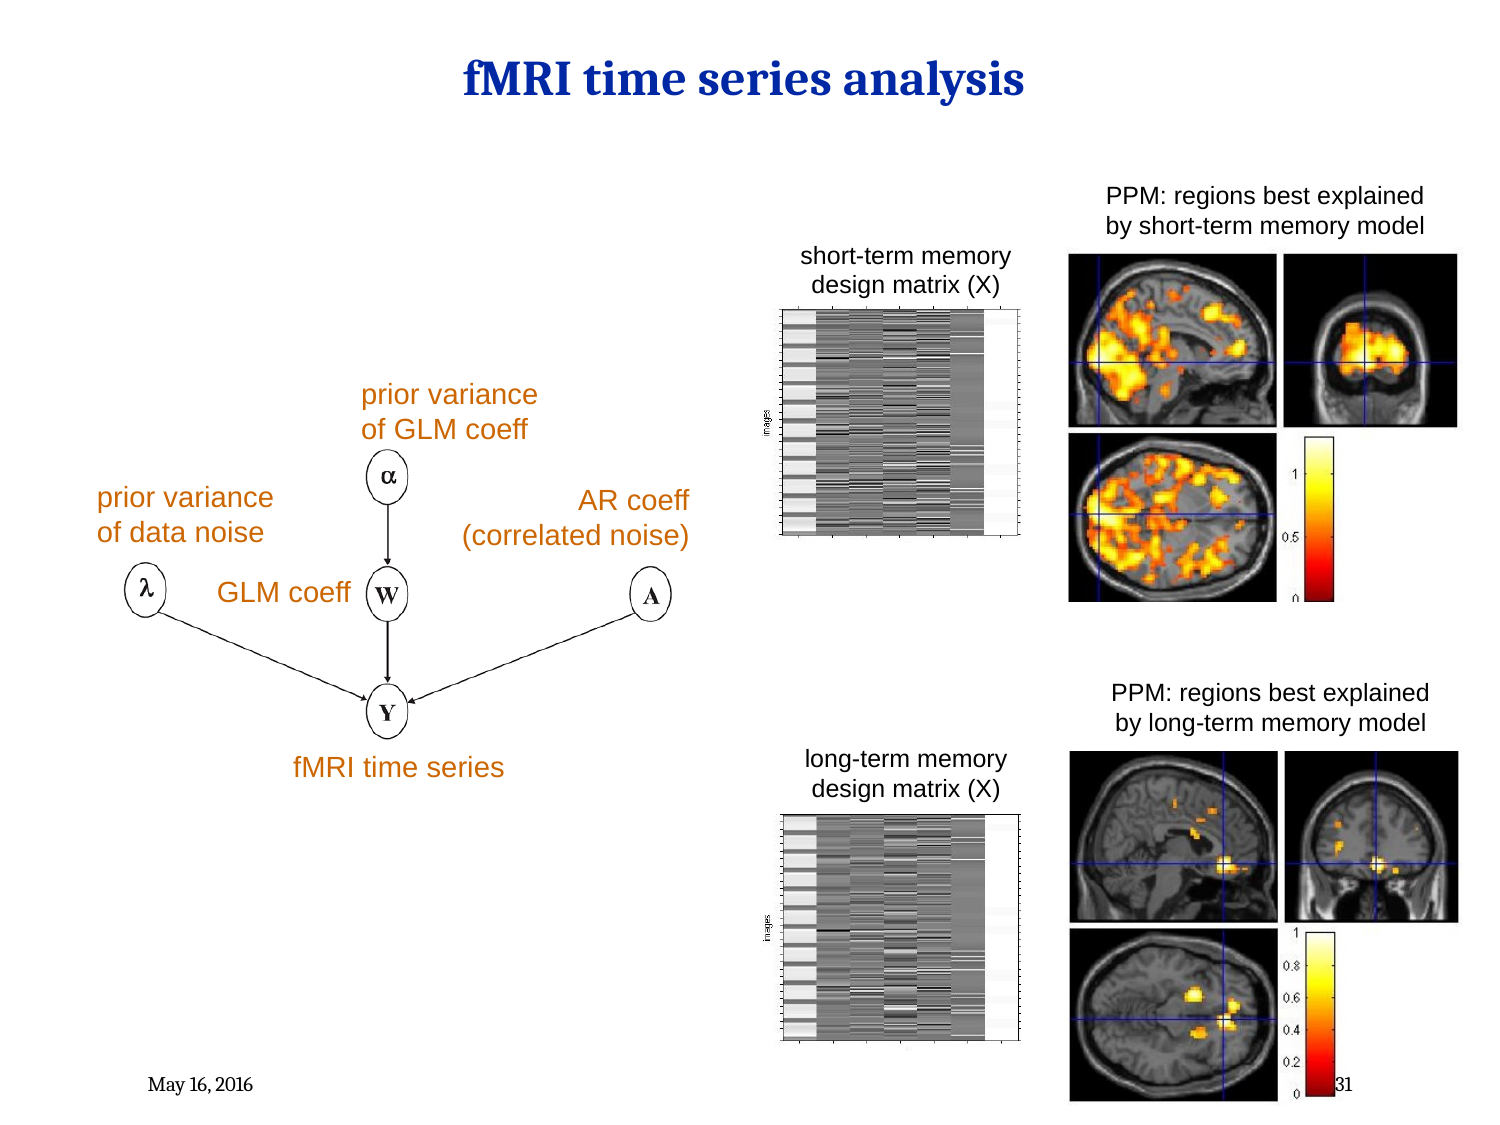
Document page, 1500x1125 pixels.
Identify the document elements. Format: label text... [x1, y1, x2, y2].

picture [1064, 247, 1463, 603]
text_box fMRI time series analysis [142, 37, 1347, 113]
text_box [82, 367, 705, 791]
text_box short-term memory design matrix (X) [705, 231, 1107, 307]
text_box long-term memory design matrix (X) [705, 735, 1108, 811]
picture [754, 306, 1021, 544]
text_box PPM: regions best explained by short-term memory model [1064, 172, 1467, 248]
picture [755, 814, 1021, 1051]
picture [1064, 750, 1463, 1106]
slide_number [147, 1070, 302, 1106]
text_box PPM: regions best explained by long-term memory model [1087, 668, 1455, 744]
